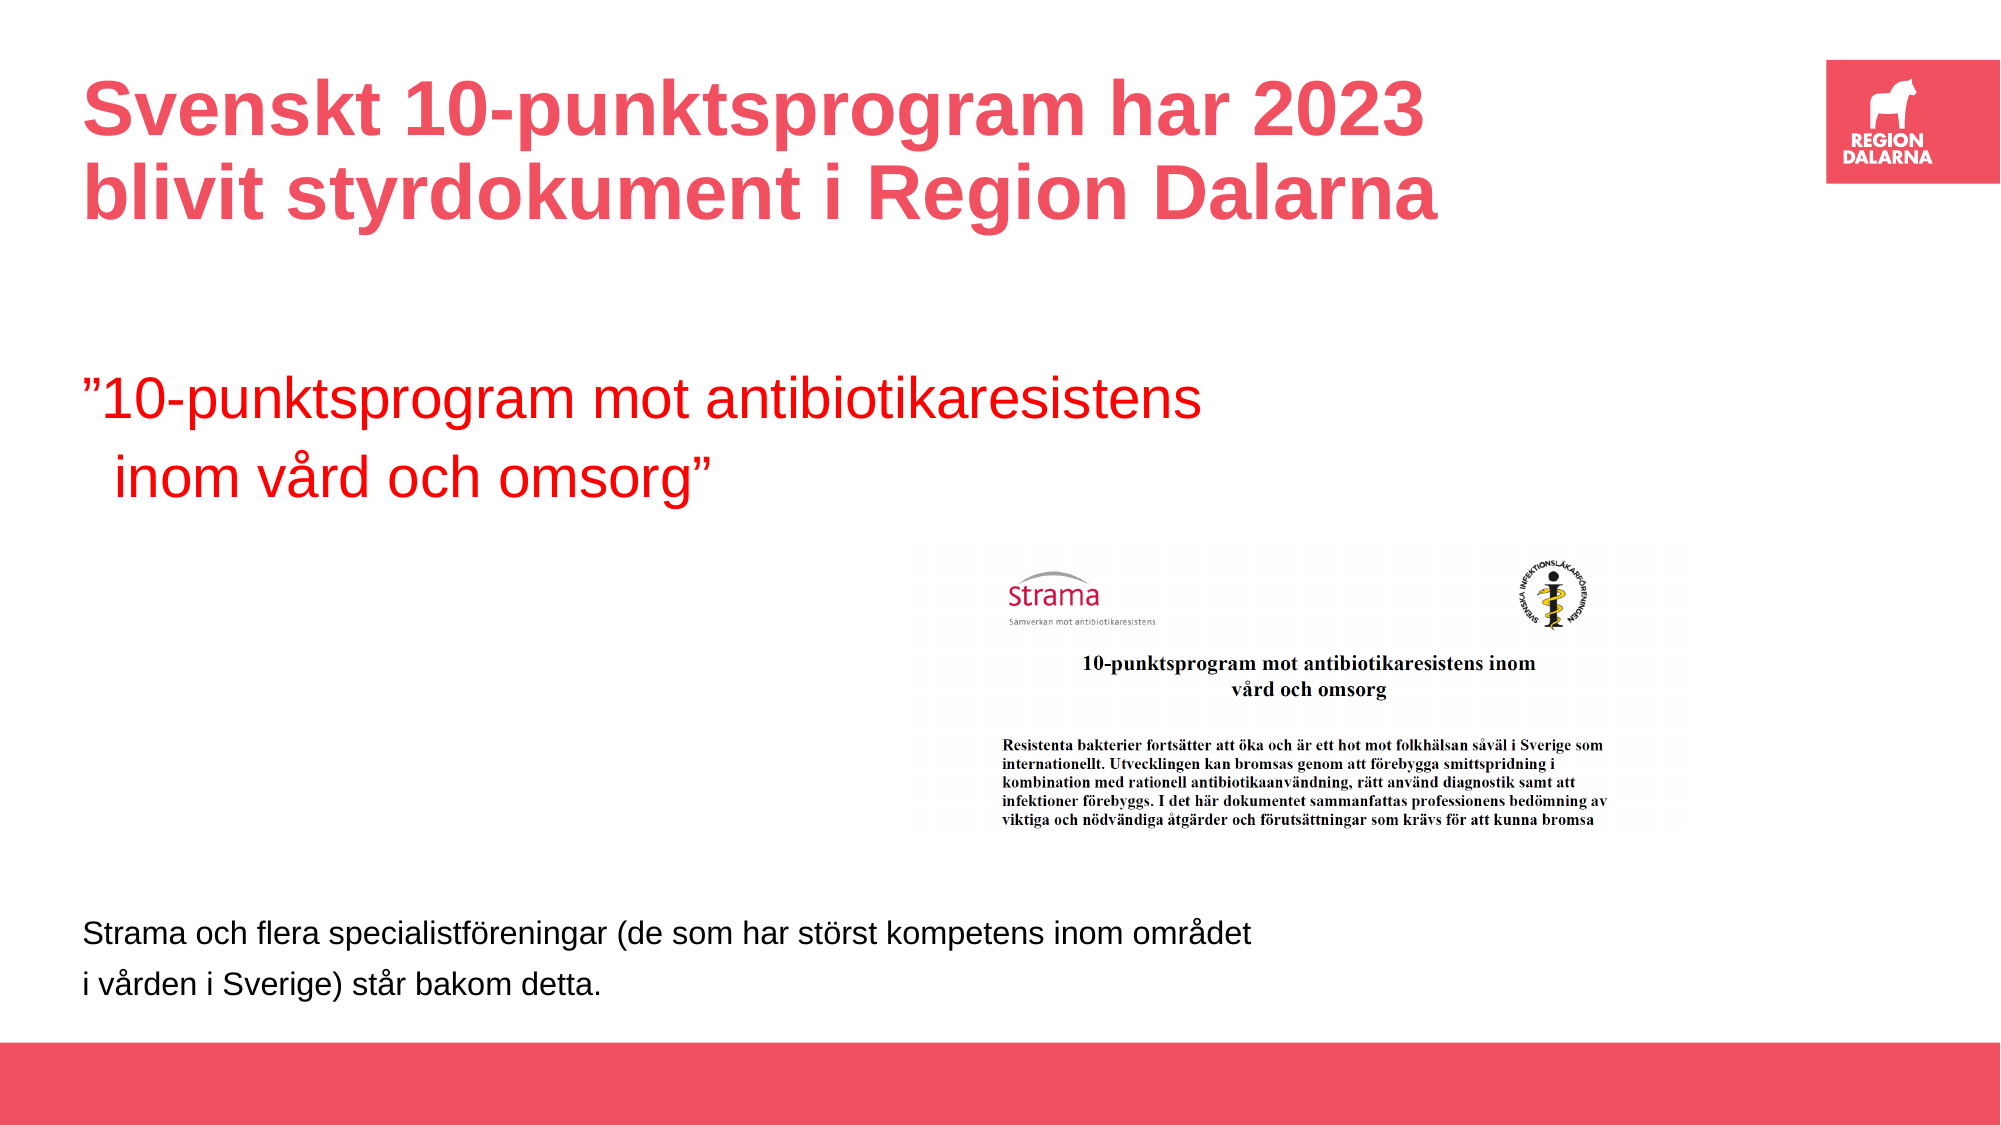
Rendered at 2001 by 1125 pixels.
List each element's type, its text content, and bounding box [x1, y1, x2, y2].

list ”10-punktsprogram mot antibiotikaresistens inom vård och omsorg” Strama och flera specialistföreningar (de som har störst kompetens inom området i vården i Sverige) står bakom detta. [67, 244, 1933, 1014]
picture [905, 533, 1687, 831]
title Svenskt 10-punktsprogram har 2023 blivit styrdokument i Region Dalarna [67, 59, 1810, 244]
